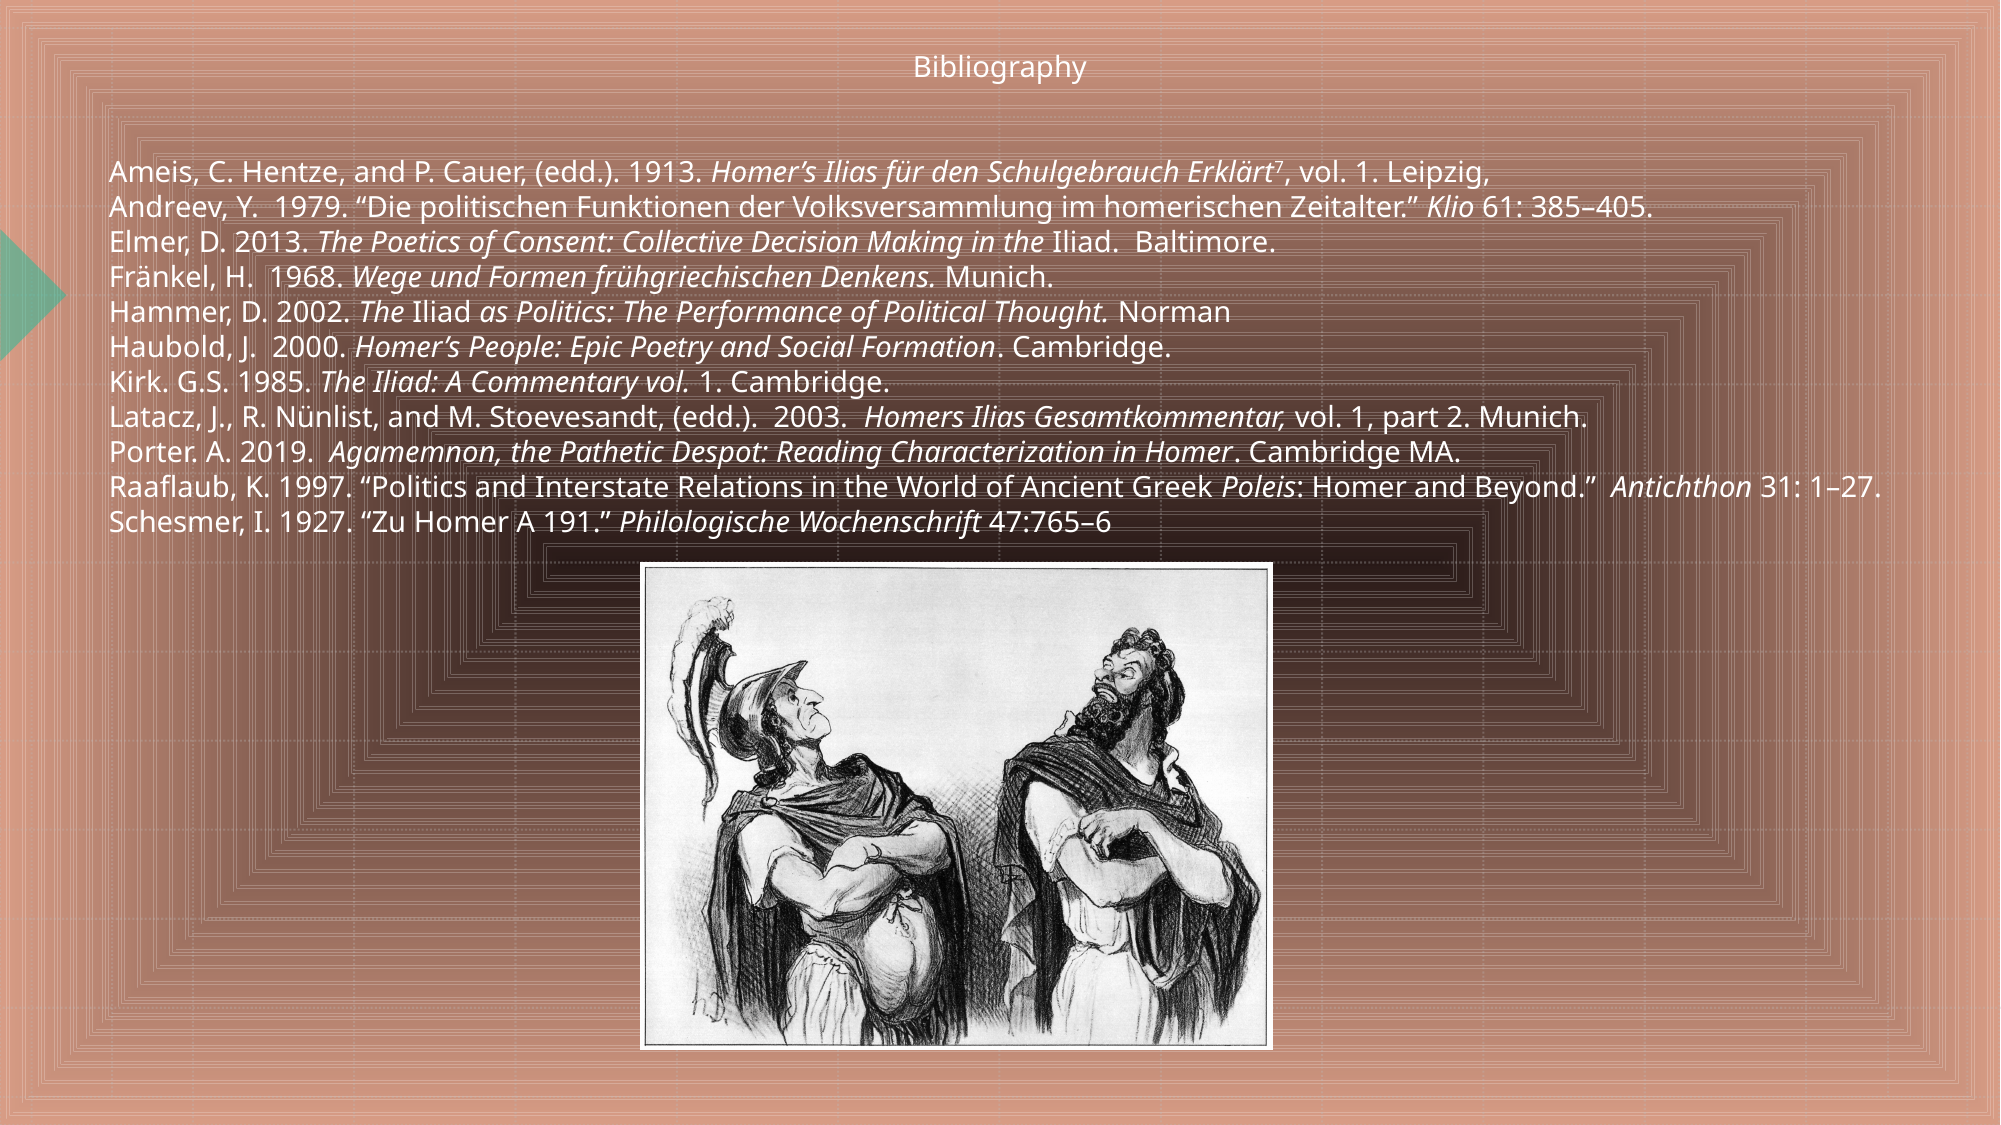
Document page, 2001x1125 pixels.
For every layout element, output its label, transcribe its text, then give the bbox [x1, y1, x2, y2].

picture [640, 562, 1273, 1050]
text_box Bibliography Ameis, C. Hentze, and P. Cauer, (edd.). 1913. Homer’s Ilias für den Schulgebrauch Erklärt7, vol. 1. Leipzig, Andreev, Y. 1979. “Die politischen Funktionen der Volksversammlung im homerischen Zeitalter.” Klio 61: 385–405. Elmer, D. 2013. The Poetics of Consent: Collective Decision Making in the Iliad. Baltimore. Fränkel, H. 1968. Wege und Formen frühgriechischen Denkens. Munich. Hammer, D. 2002. The Iliad as Politics: The Performance of Political Thought. Norman Haubold, J. 2000. Homer’s People: Epic Poetry and Social Formation. Cambridge. Kirk. G.S. 1985. The Iliad: A Commentary vol. 1. Cambridge. Latacz, J., R. Nünlist, and M. Stoevesandt, (edd.). 2003. Homers Ilias Gesamtkommentar, vol. 1, part 2. Munich. Porter. A. 2019. Agamemnon, the Pathetic Despot: Reading Characterization in Homer. Cambridge MA. Raaflaub, K. 1997. “Politics and Interstate Relations in the World of Ancient Greek Poleis: Homer and Beyond.” Antichthon 31: 1–27. Schesmer, I. 1927. “Zu Homer A 191.” Philologische Wochenschrift 47:765–6 [94, 0, 1906, 581]
